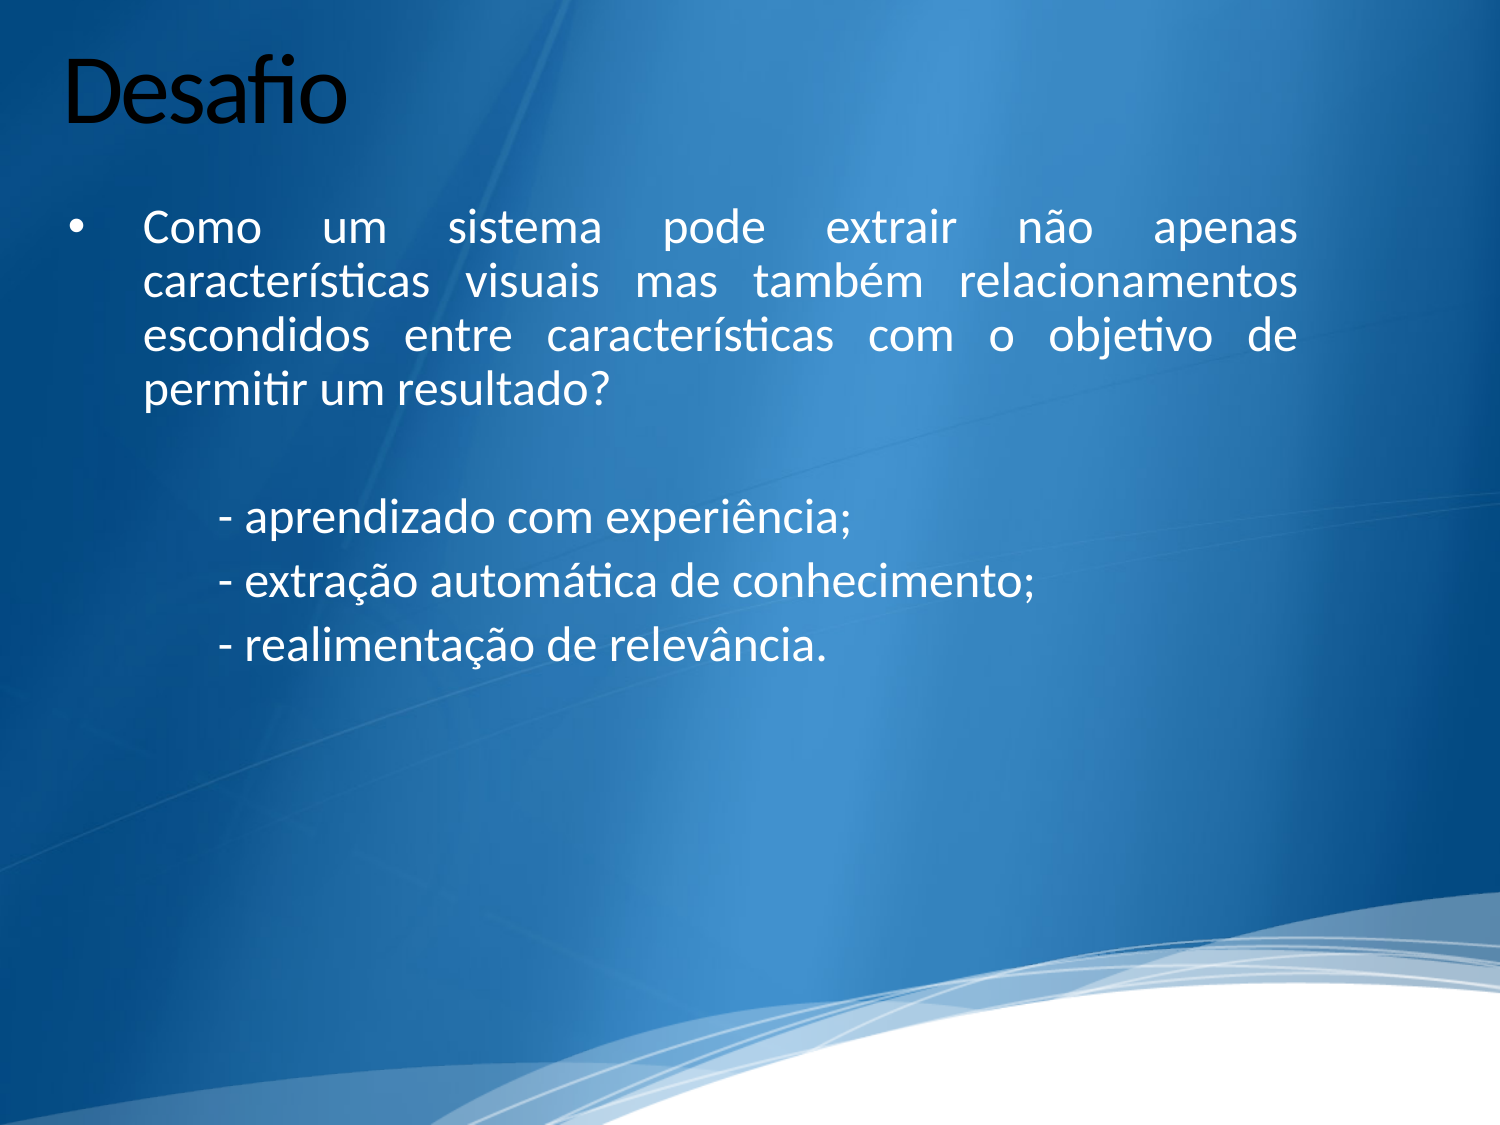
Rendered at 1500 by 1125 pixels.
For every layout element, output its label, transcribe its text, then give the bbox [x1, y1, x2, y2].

title Desafio [62, 37, 1438, 147]
text_box Como um sistema pode extrair não apenas características visuais mas também relacionamentos escondidos entre características com o objetivo de permitir um resultado? - aprendizado com experiência; - extração automática de conhecimento; - realimentação de relevância. [53, 193, 1314, 988]
picture [0, 0, 1500, 1125]
